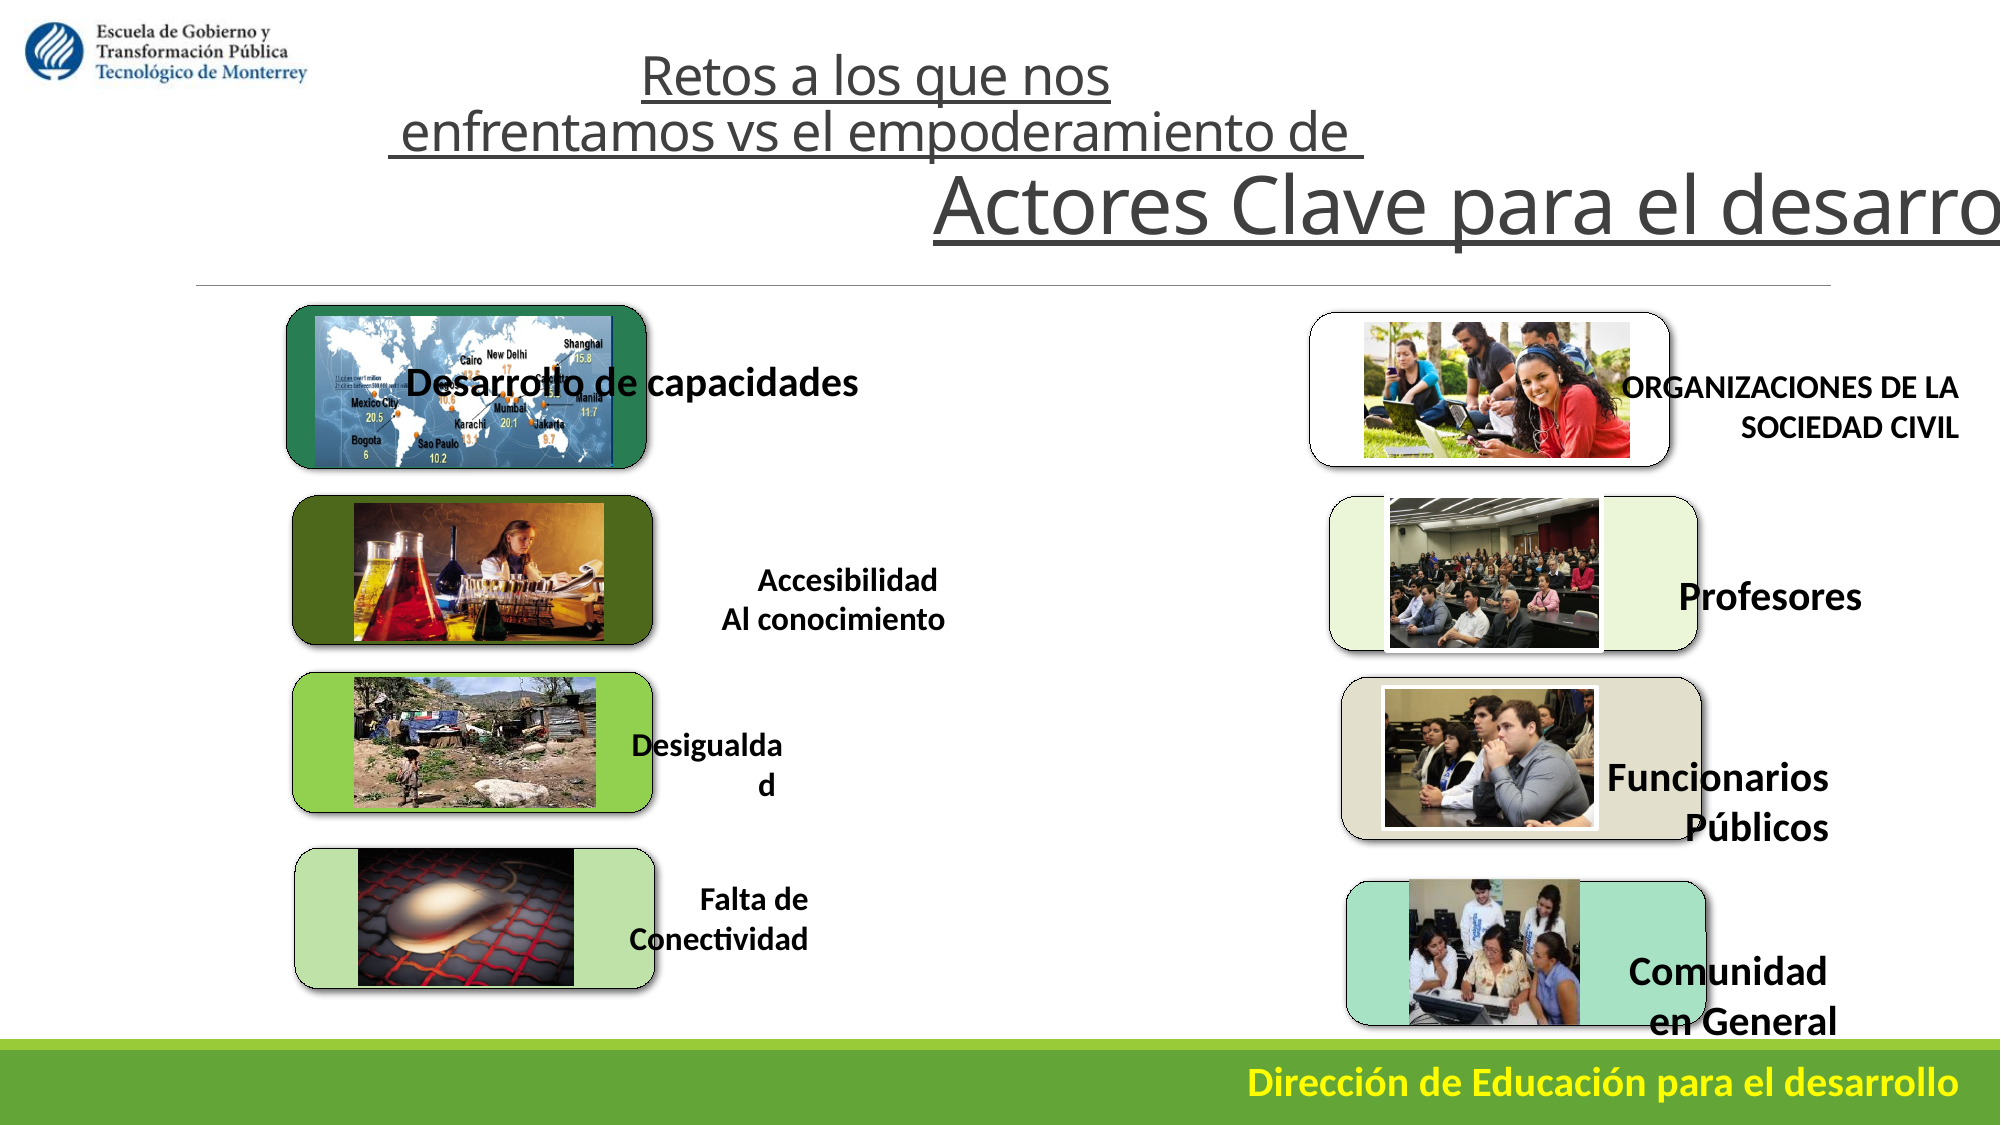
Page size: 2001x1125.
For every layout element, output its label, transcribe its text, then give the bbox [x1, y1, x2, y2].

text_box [1605, 496, 1879, 652]
title Retos a los que nos enfrentamos vs el empoderamiento de [269, 0, 1483, 170]
text_box Dirección de Educación para el desarrollo [1217, 1052, 1981, 1125]
picture [1384, 688, 1595, 828]
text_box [1345, 880, 1854, 1054]
text_box [1309, 312, 1670, 467]
text_box Actores Clave para el desarrollo [906, 76, 2000, 259]
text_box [1340, 676, 1846, 860]
picture [353, 676, 597, 809]
picture [358, 847, 575, 987]
picture [1408, 878, 1580, 1026]
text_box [285, 304, 877, 470]
text_box [294, 848, 356, 989]
picture [24, 18, 310, 90]
text_box ORGANIZACIONES DE LA SOCIEDAD CIVIL [1638, 358, 1975, 453]
text_box Falta de Conectividad [610, 869, 824, 965]
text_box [291, 495, 963, 647]
picture [1363, 321, 1630, 458]
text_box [1328, 496, 1389, 652]
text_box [291, 671, 799, 814]
text_box [581, 848, 655, 989]
picture [1389, 497, 1600, 649]
